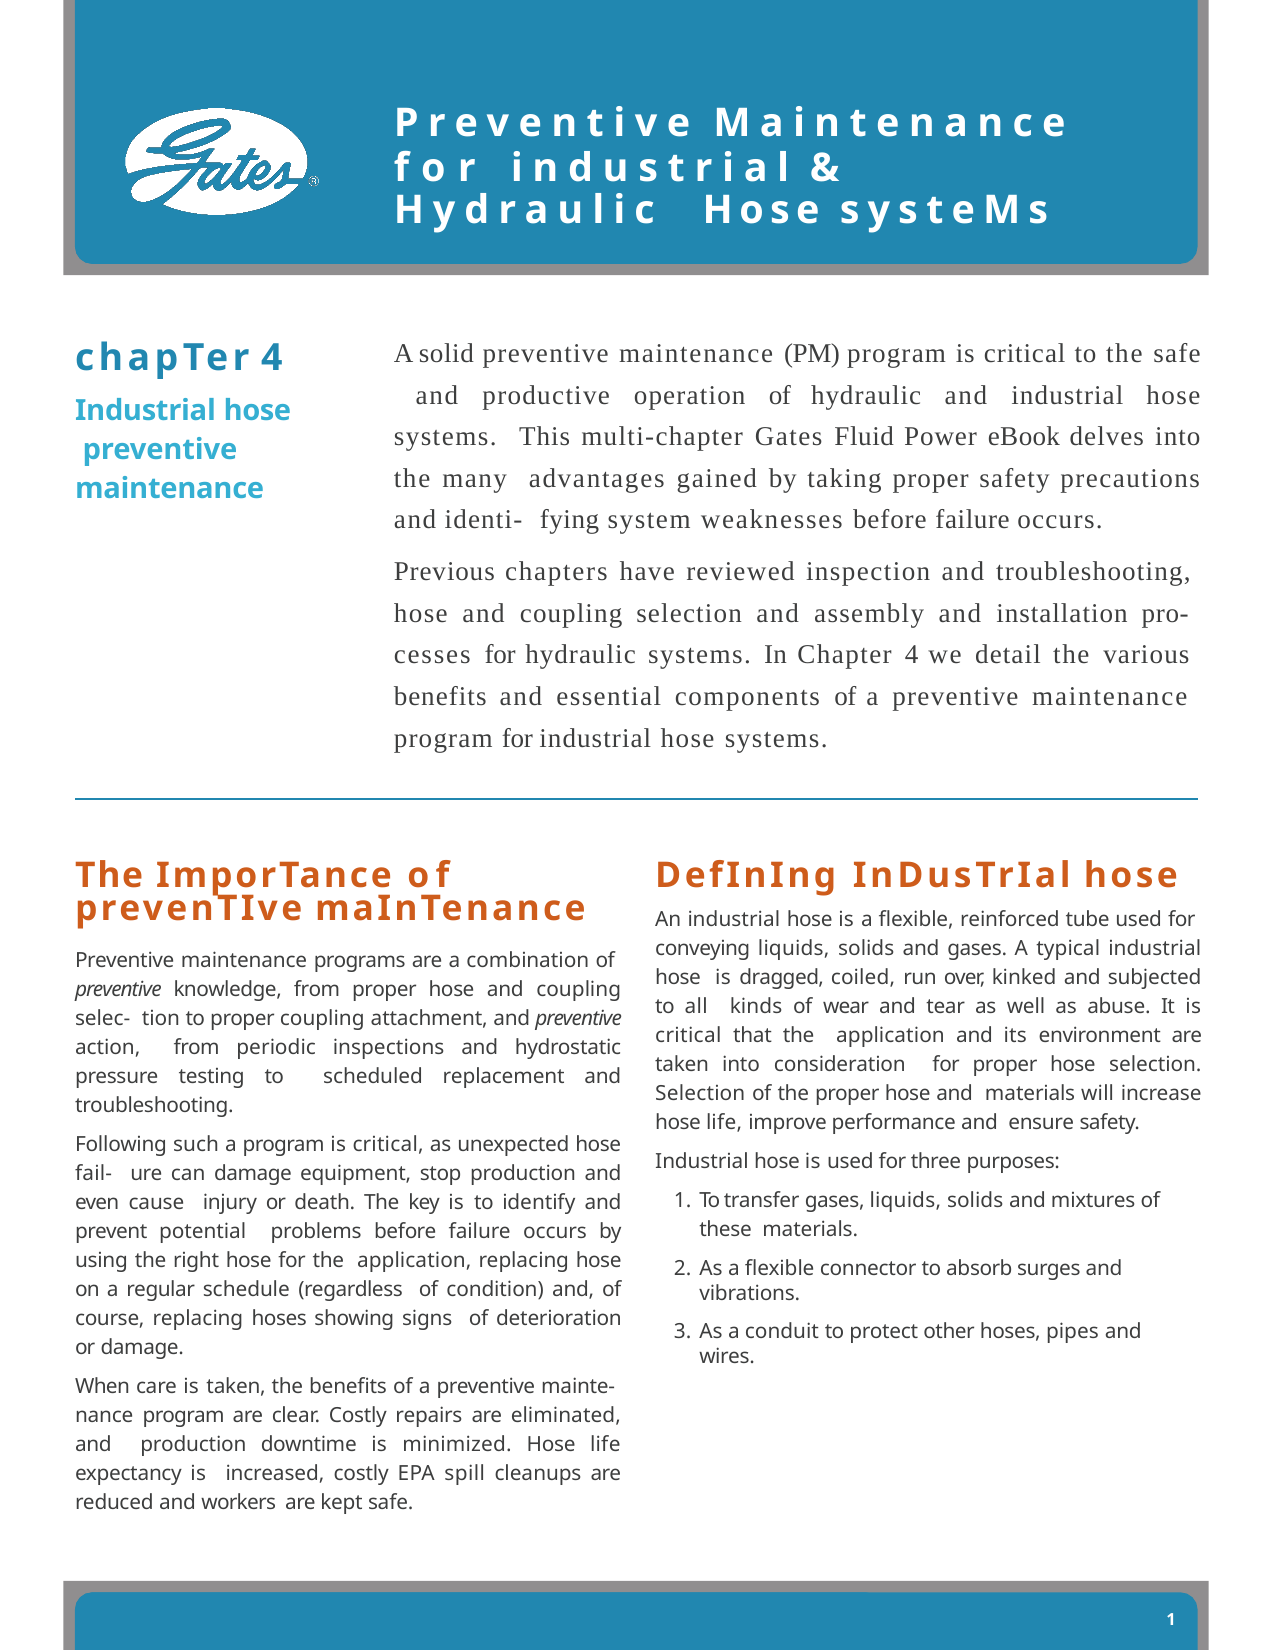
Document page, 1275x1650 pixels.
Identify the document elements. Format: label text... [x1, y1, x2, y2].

text_box A solid preventive maintenance (PM) program is critical to the safe and productive operation of hydraulic and industrial hose systems. This multi-chapter Gates Fluid Power eBook delves into the many advantages gained by taking proper safety precautions and identi- fying system weaknesses before failure occurs. Previous chapters have reviewed inspection and troubleshooting, hose and coupling selection and assembly and installation pro- cesses for hydraulic systems. In Chapter 4 we detail the various benefits and essential components of a preventive maintenance program for industrial hose systems. [391, 326, 1203, 753]
text_box Preventive Maintenance for industrial & Hydraulic Hose systeMs [391, 100, 1101, 232]
text_box chapTer 4 Industrial hose preventive maintenance [72, 332, 296, 505]
text_box DefInIng InDusTrIal hose An industrial hose is a flexible, reinforced tube used for conveying liquids, solids and gases. A typical industrial hose is dragged, coiled, run over, kinked and subjected to all kinds of wear and tear as well as abuse. It is critical that the application and its environment are taken into consideration for proper hose selection. Selection of the proper hose and materials will increase hose life, improve performance and ensure safety. Industrial hose is used for three purposes: To transfer gases, liquids, solids and mixtures of these materials. As a flexible connector to absorb surges and vibrations. As a conduit to protect other hoses, pipes and wires. [653, 851, 1203, 1368]
slide_number 1 [1153, 1608, 1180, 1650]
text_box [63, 0, 1209, 276]
text_box [63, 1580, 1209, 1650]
text_box [75, 1592, 1198, 1650]
text_box [125, 108, 319, 215]
text_box [75, 0, 1198, 264]
text_box The ImporTance of prevenTIve maInTenance Preventive maintenance programs are a combination of preventive knowledge, from proper hose and coupling selec- tion to proper coupling attachment, and preventive action, from periodic inspections and hydrostatic pressure testing to scheduled replacement and troubleshooting. Following such a program is critical, as unexpected hose fail- ure can damage equipment, stop production and even cause injury or death. The key is to identify and prevent potential problems before failure occurs by using the right hose for the application, replacing hose on a regular schedule (regardless of condition) and, of course, replacing hoses showing signs of deterioration or damage. When care is taken, the benefits of a preventive mainte- nance program are clear. Costly repairs are eliminated, and production downtime is minimized. Hose life expectancy is increased, costly EPA spill cleanups are reduced and workers are kept safe. [72, 860, 622, 1514]
